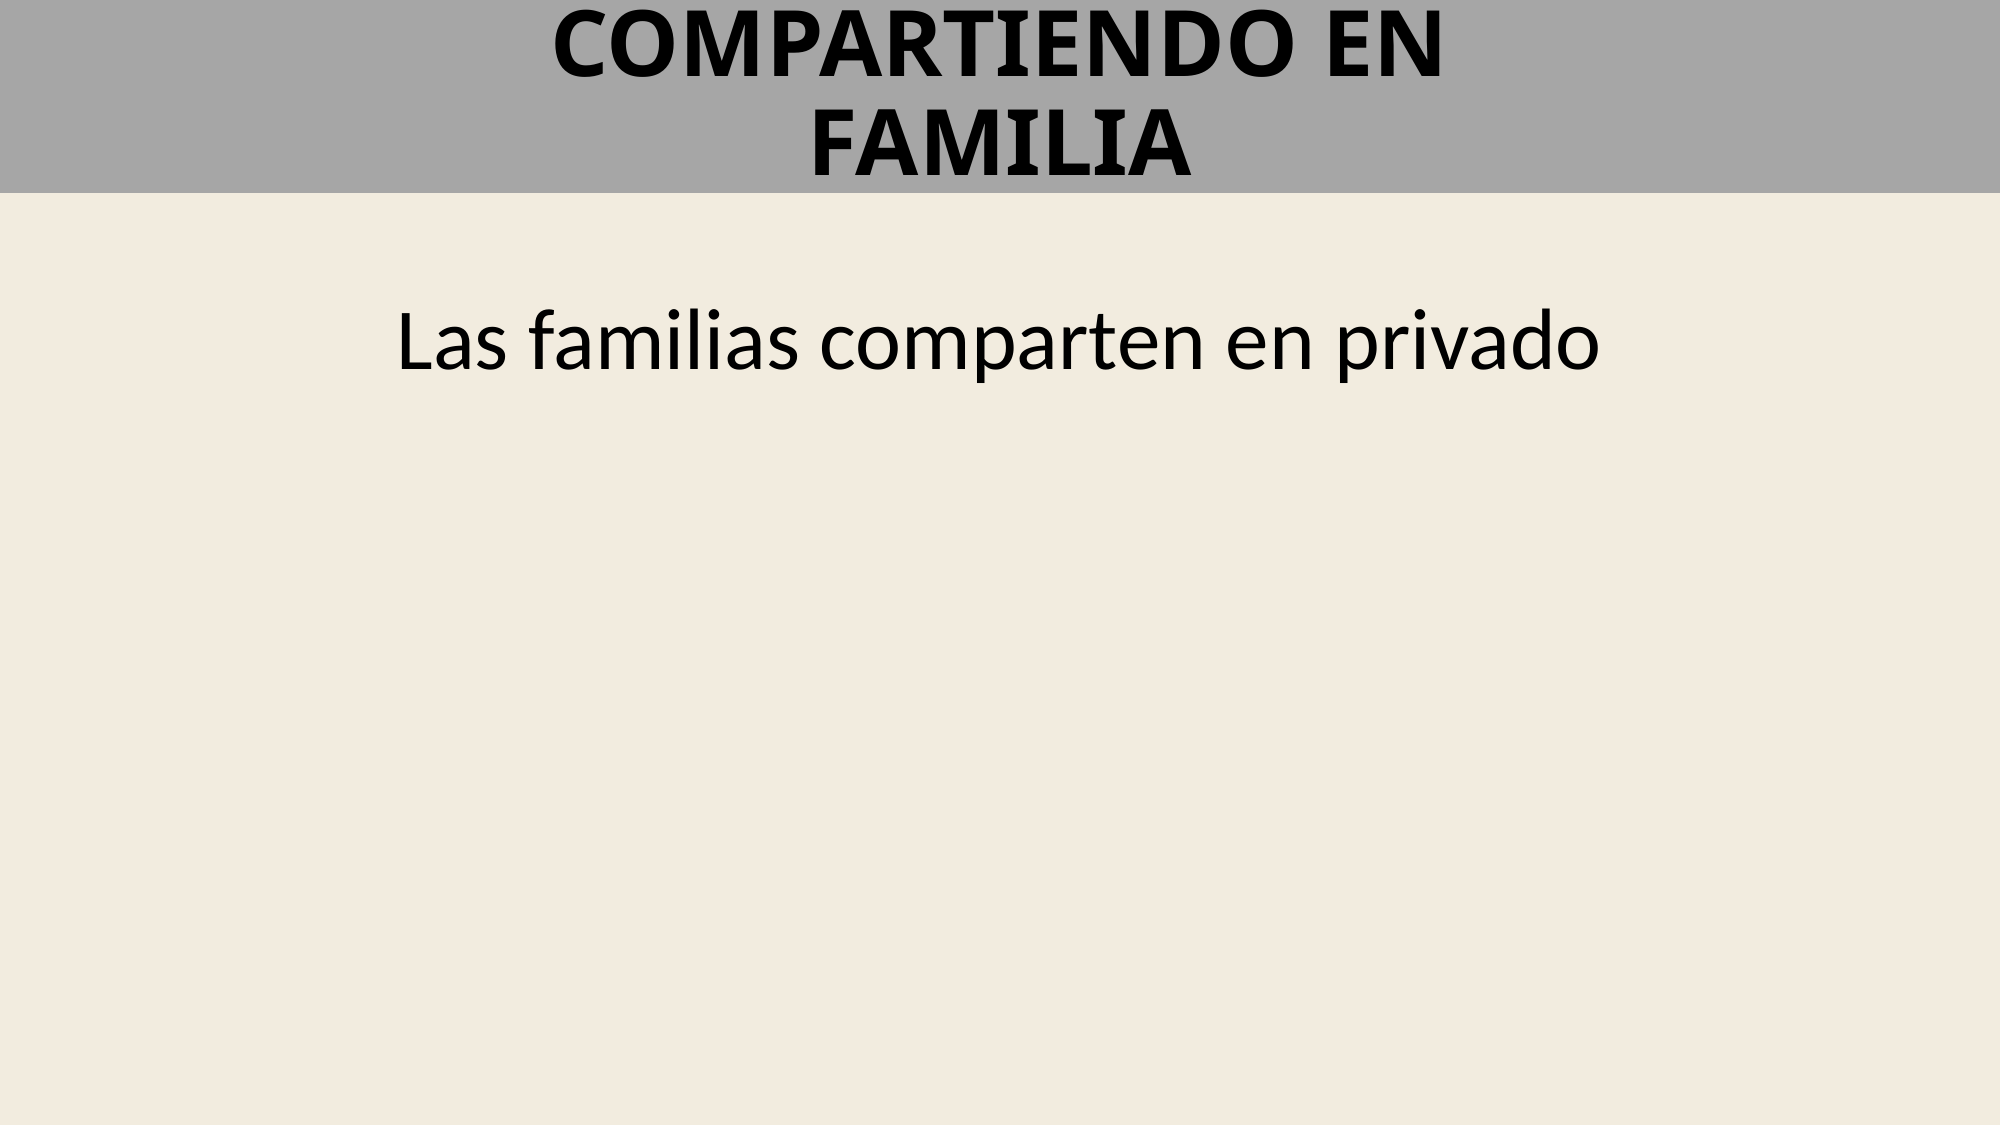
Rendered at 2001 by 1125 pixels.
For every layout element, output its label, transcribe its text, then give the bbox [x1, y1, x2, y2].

text_box [1565, 0, 2000, 194]
text_box [0, 0, 434, 194]
list Las familias comparten en privado [137, 299, 1863, 1014]
title COMPARTIENDO EN FAMILIA [434, 0, 1565, 206]
